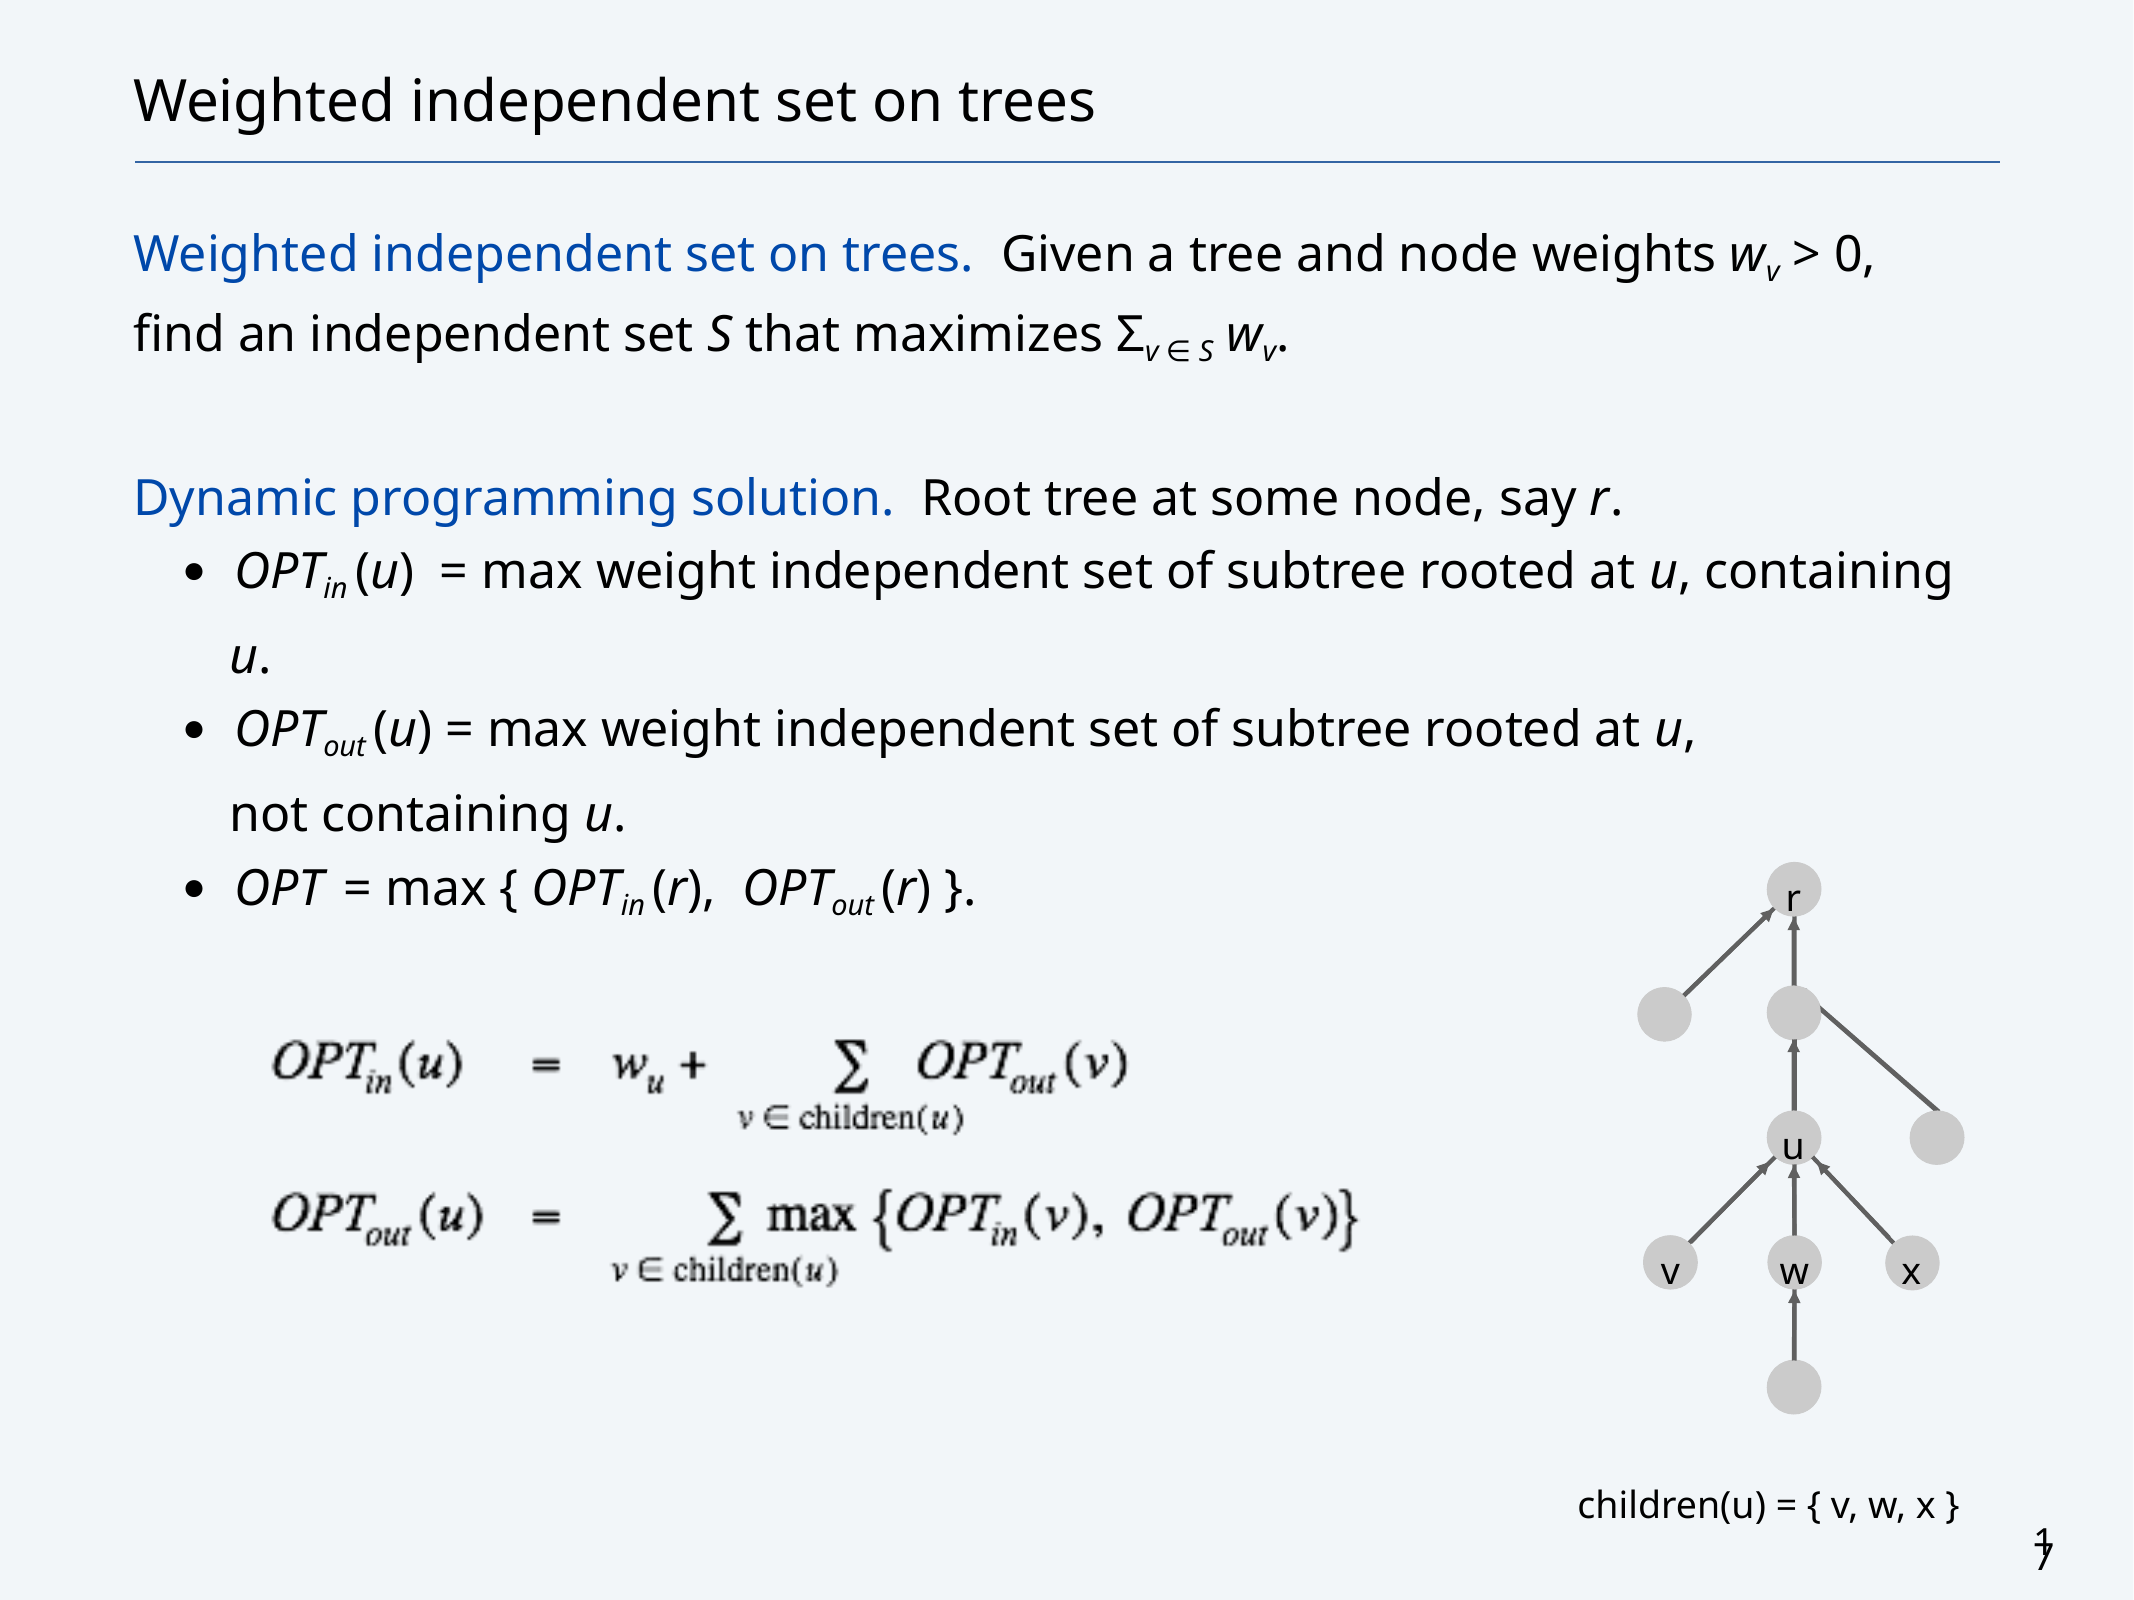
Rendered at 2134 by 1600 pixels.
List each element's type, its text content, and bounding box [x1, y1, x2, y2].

title Weighted independent set on trees [132, 0, 2001, 134]
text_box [1766, 861, 1822, 918]
text_box [1766, 1360, 1821, 1415]
list Weighted independent set on trees. Given a tree and node weights wv > 0, find an independent set S that maximizes Σv ∈ S wv. Dynamic programming solution. Root tree at some node, say r. OPTin (u) = max weight independent set of subtree rooted at u, containing u. OPTout (u) = max weight independent set of subtree rooted at u, not containing u. OPT = max { OPTin (r), OPTout (r) }. [132, 207, 2001, 1551]
text_box [1788, 1297, 1801, 1360]
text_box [1767, 1233, 1823, 1291]
text_box [1820, 1166, 1882, 1231]
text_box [1643, 1233, 1699, 1291]
text_box [1637, 987, 1692, 1042]
slide_number 17 [2026, 1532, 2074, 1578]
picture [267, 1035, 1364, 1294]
text_box [1703, 1164, 1767, 1229]
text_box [1885, 1233, 1940, 1291]
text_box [1766, 1108, 1822, 1166]
text_box [1787, 924, 1800, 985]
text_box [1787, 1172, 1801, 1226]
text_box [1766, 985, 1820, 1039]
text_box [1793, 1012, 1938, 1138]
text_box children(u) = { v, w, x } [1577, 1467, 1960, 1526]
text_box [1911, 1111, 1965, 1165]
